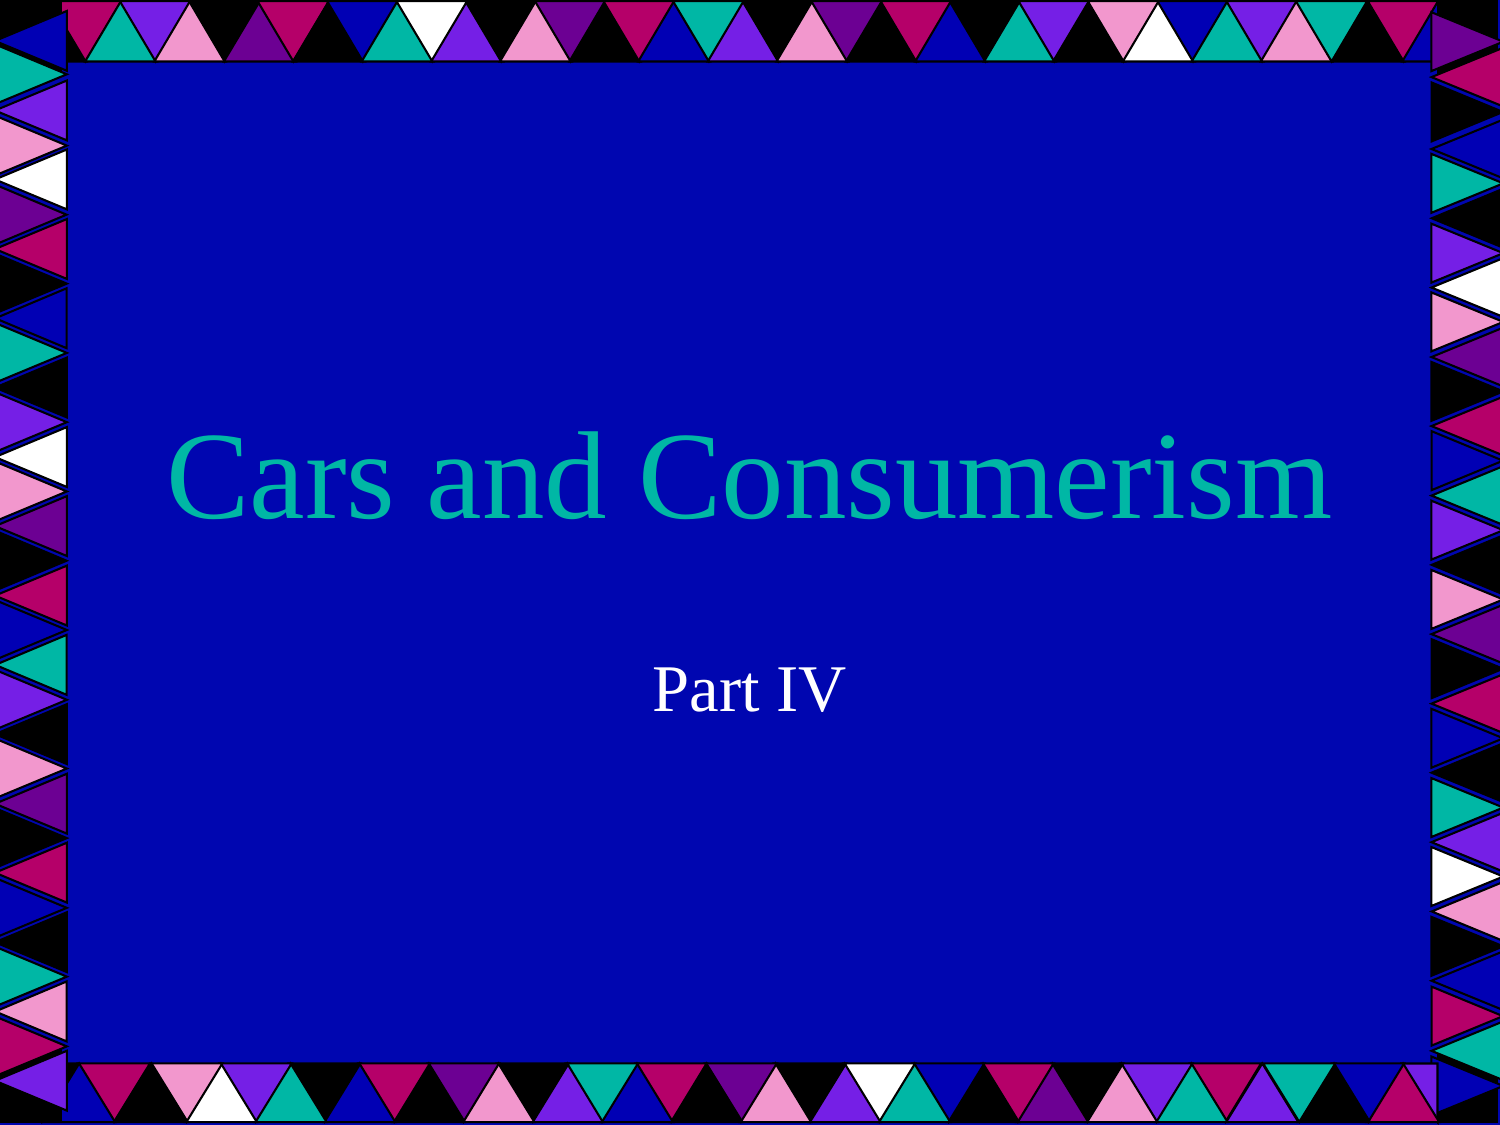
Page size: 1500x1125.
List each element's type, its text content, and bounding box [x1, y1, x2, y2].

title Cars and Consumerism [112, 375, 1388, 563]
subtitle Part IV [225, 637, 1275, 925]
